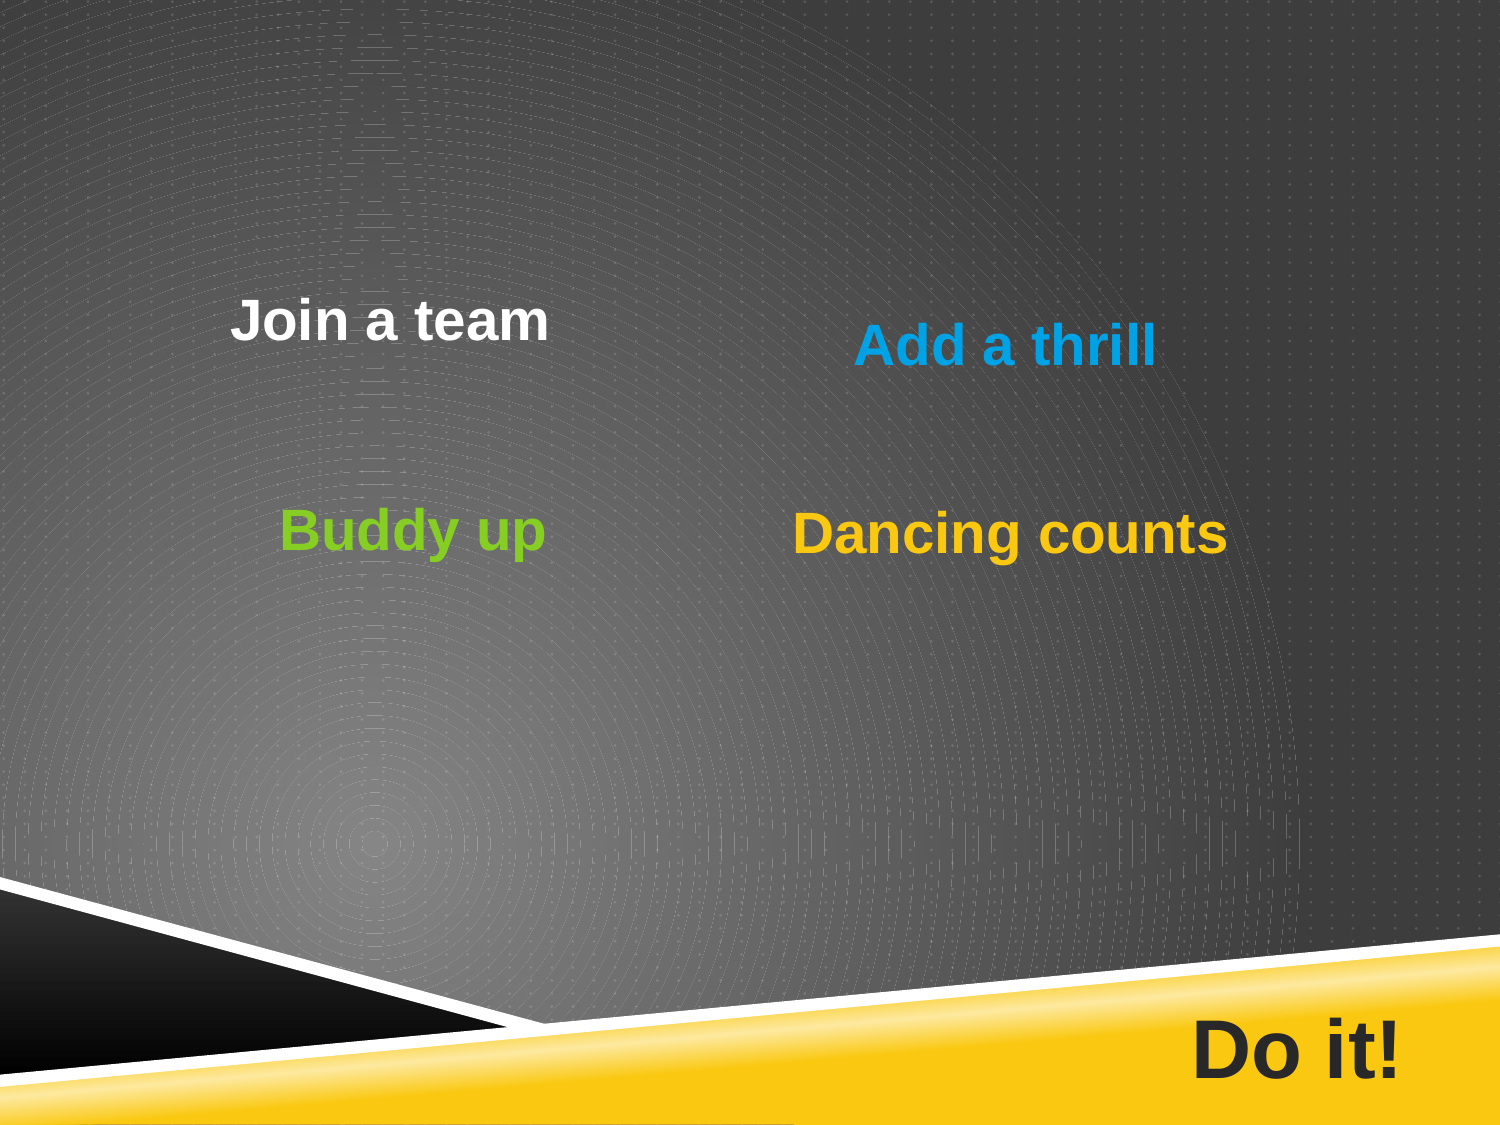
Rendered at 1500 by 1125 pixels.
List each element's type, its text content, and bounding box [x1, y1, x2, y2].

text_box Buddy up [264, 484, 563, 570]
text_box Dancing counts [777, 487, 1245, 573]
text_box Do it! [1176, 987, 1419, 1103]
text_box Join a team [215, 275, 566, 360]
text_box Add a thrill [838, 299, 1174, 385]
